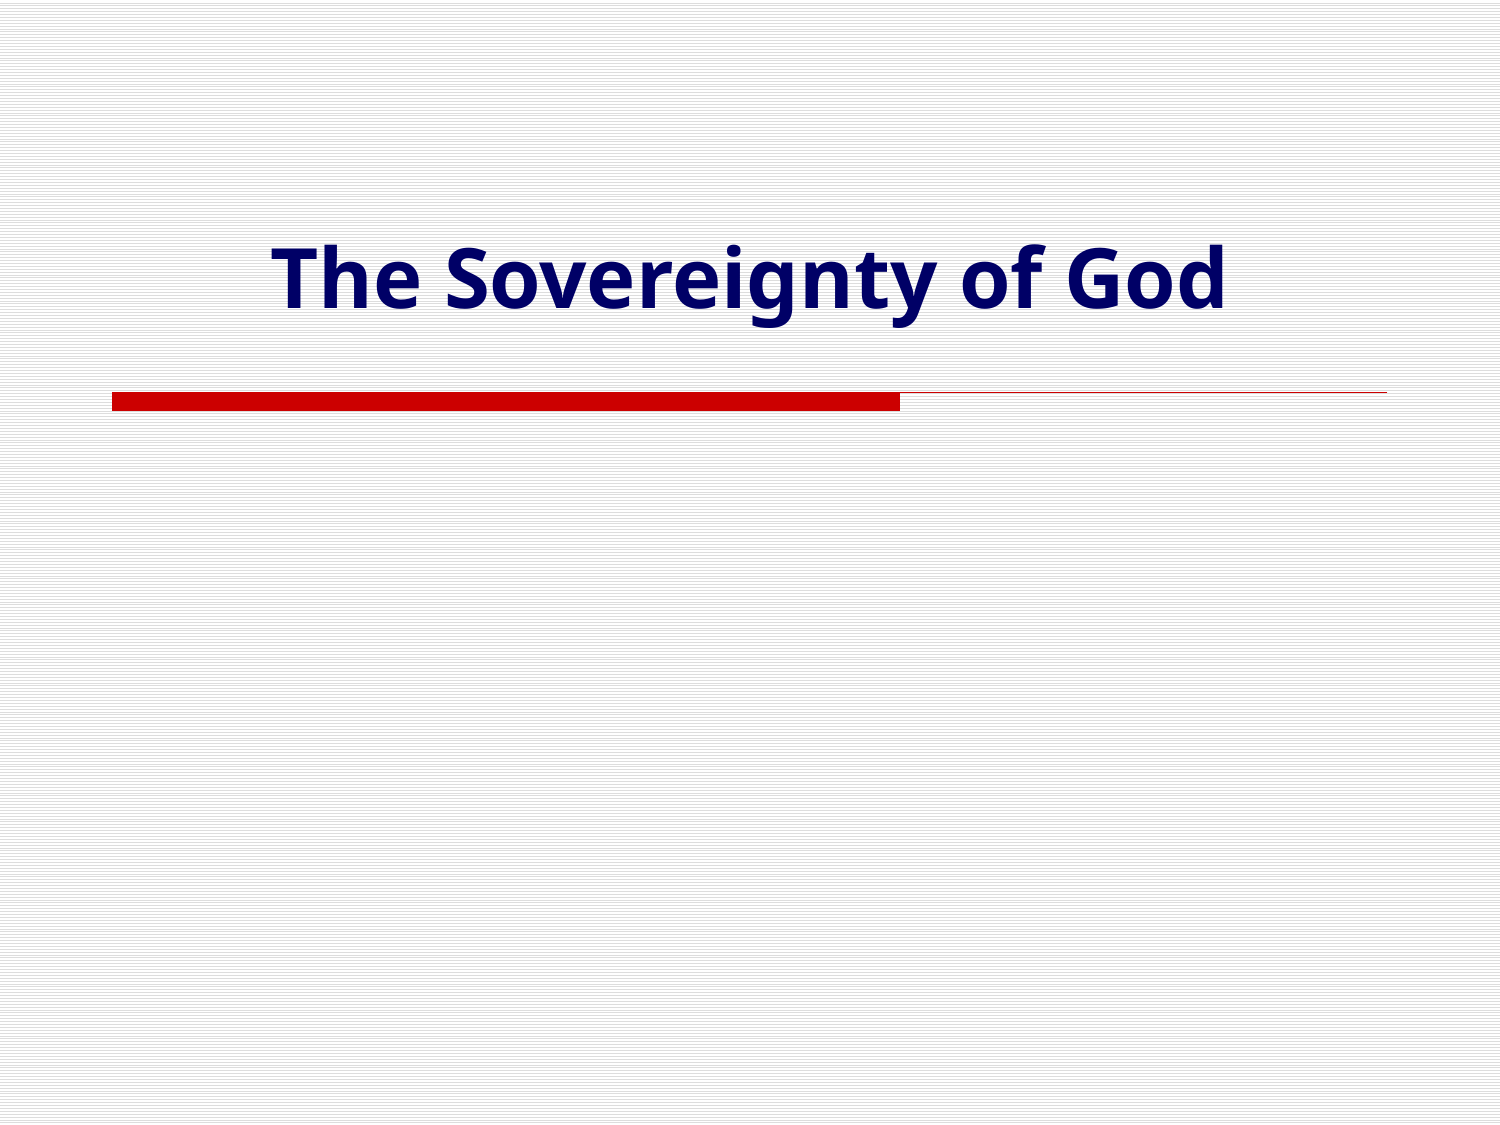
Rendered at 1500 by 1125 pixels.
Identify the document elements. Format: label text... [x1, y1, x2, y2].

title The Sovereignty of God [112, 162, 1388, 388]
